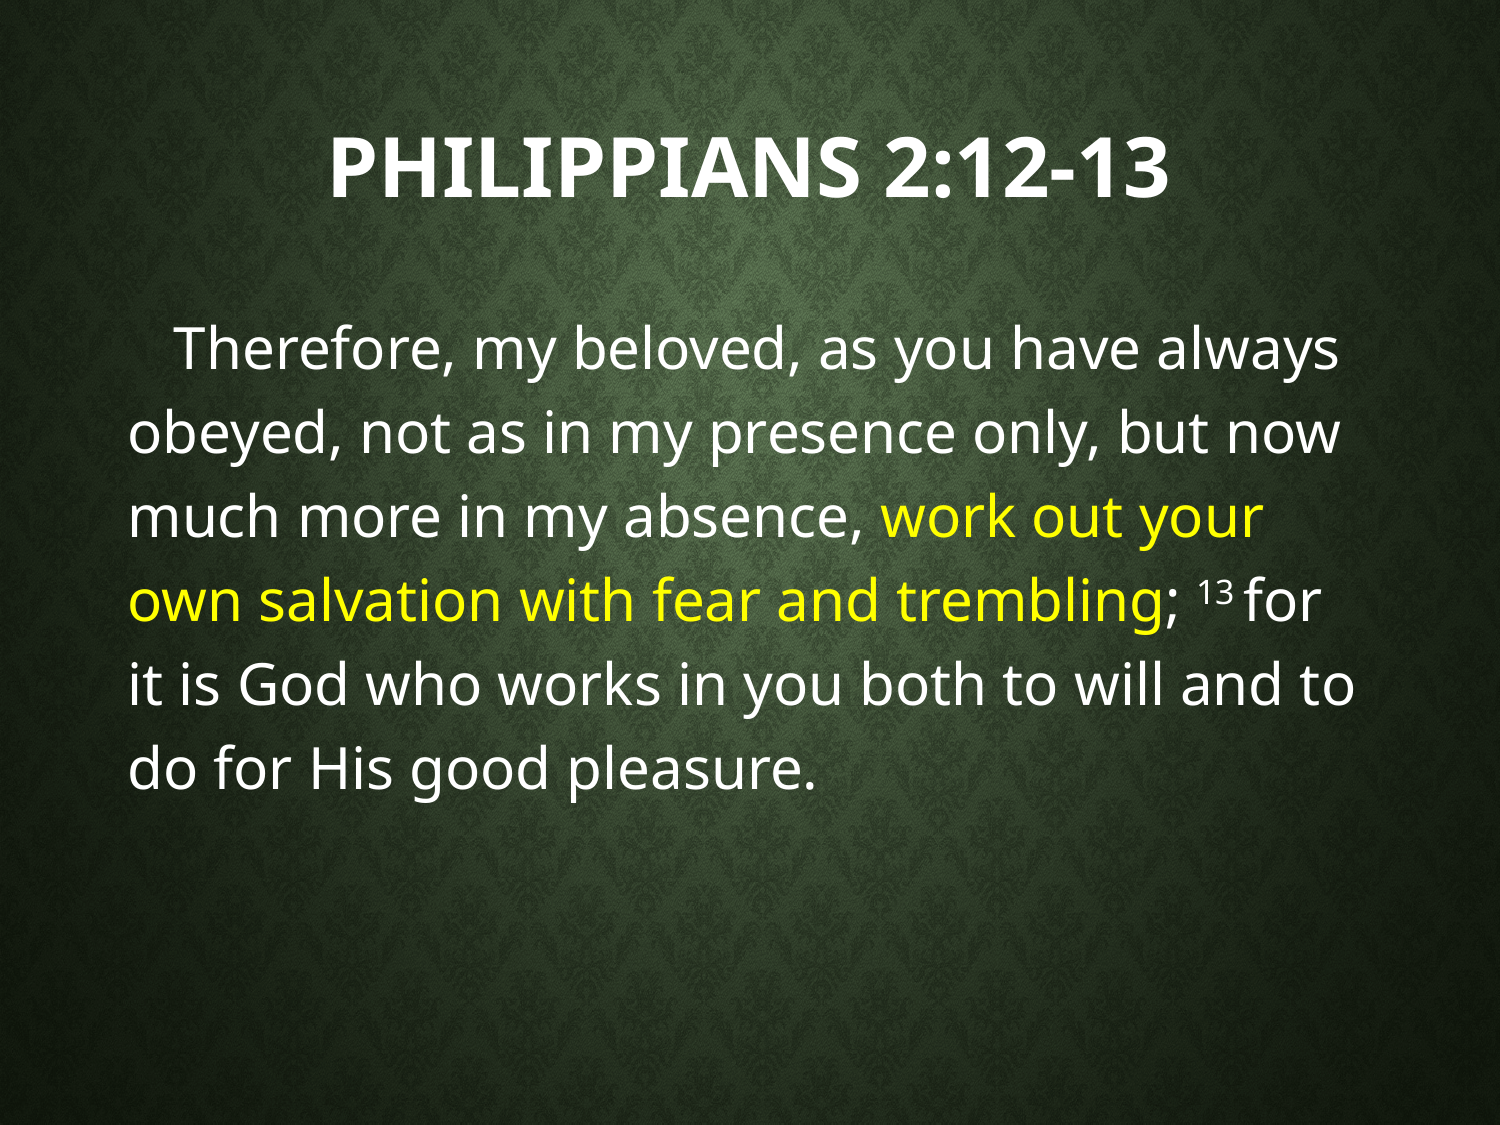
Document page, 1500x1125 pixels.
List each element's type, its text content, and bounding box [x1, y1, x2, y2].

title Philippians 2:12-13 [112, 99, 1387, 242]
list Therefore, my beloved, as you have always obeyed, not as in my presence only, but now much more in my absence, work out your own salvation with fear and trembling; 13 for it is God who works in you both to will and to do for His good pleasure. [112, 289, 1387, 850]
